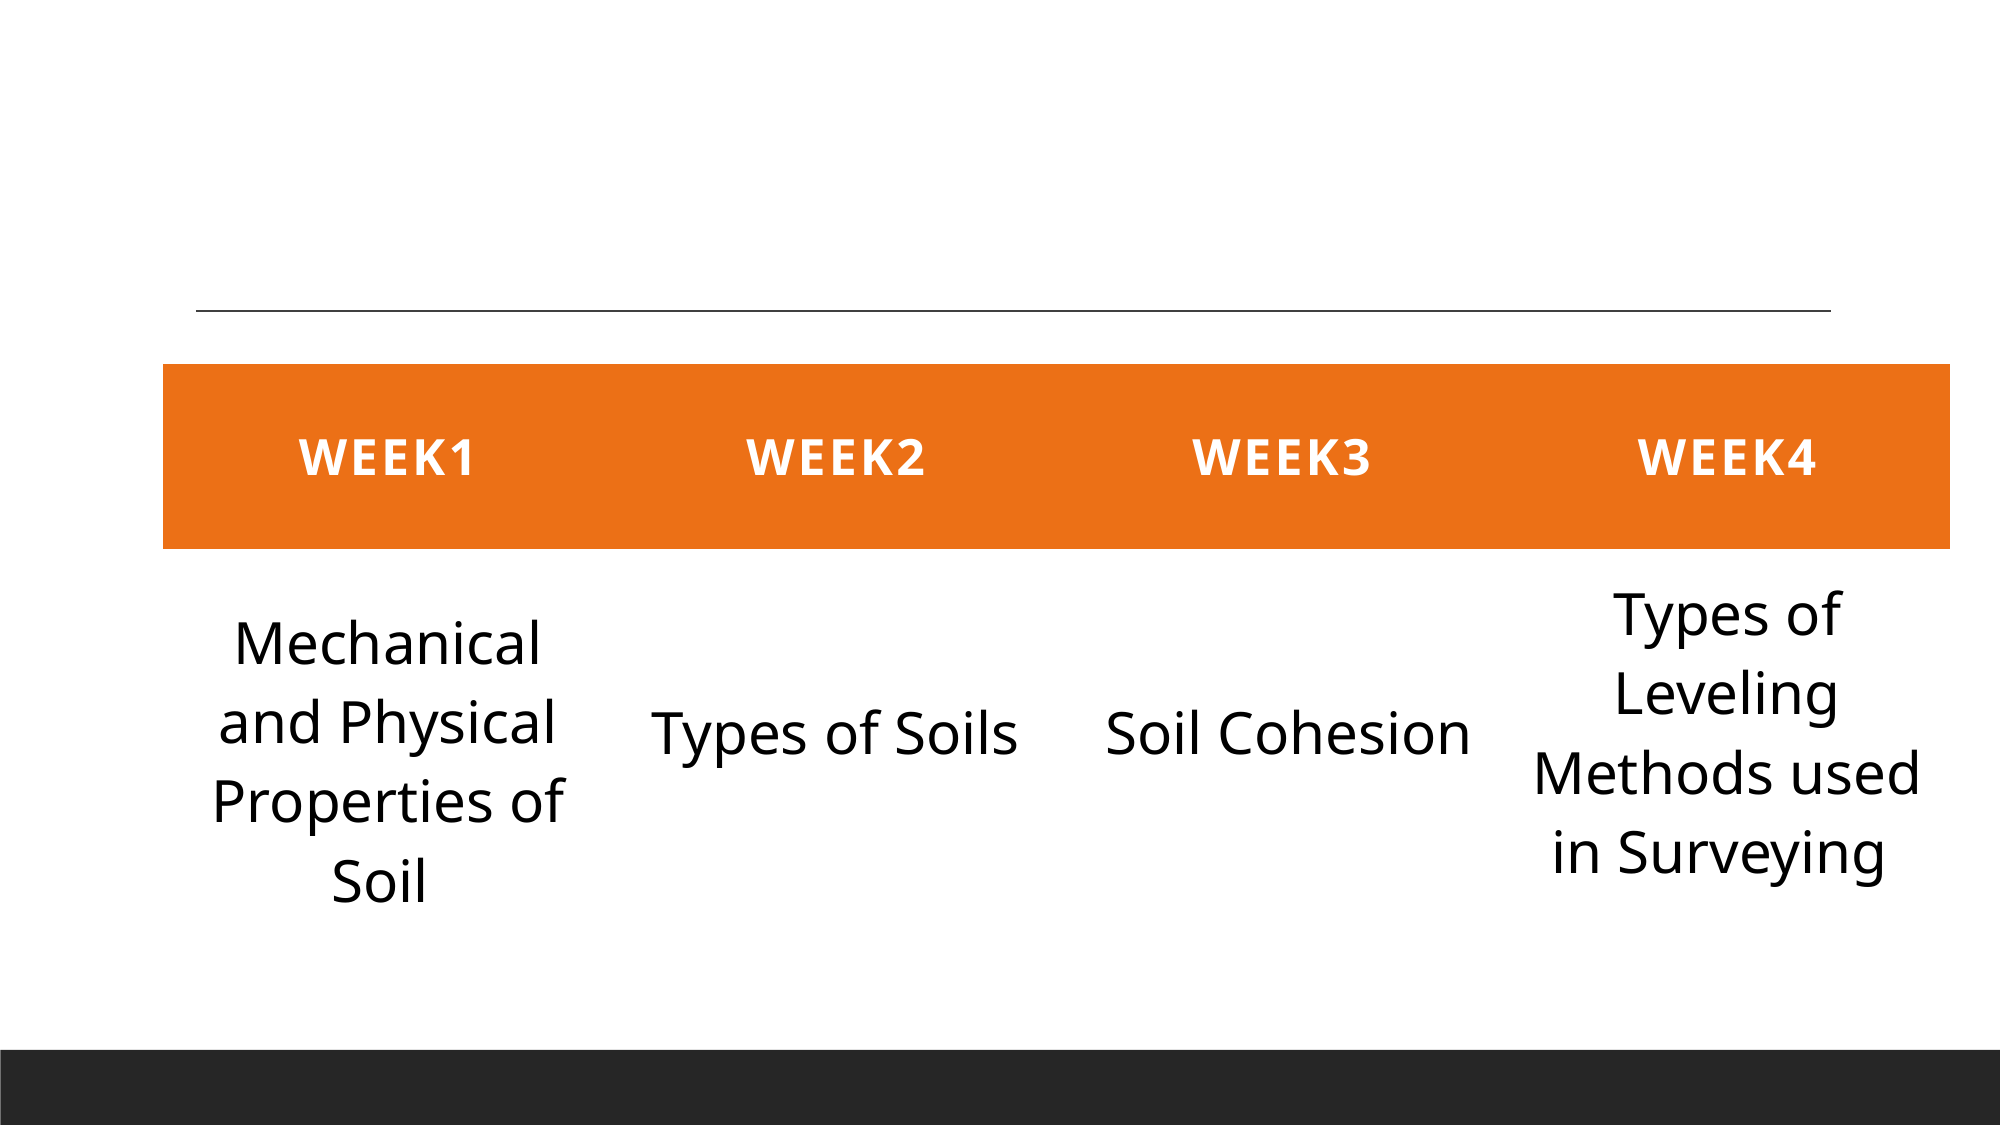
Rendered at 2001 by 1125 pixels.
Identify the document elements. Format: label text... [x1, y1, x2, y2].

table_cell Types of Leveling Methods used in Surveying [1504, 549, 1950, 972]
table_cell Soil Cohesion [1059, 549, 1504, 972]
table_cell Types of Soils [613, 549, 1059, 972]
table_cell Mechanical and Physical Properties of Soil [163, 549, 613, 972]
table_header week2 [613, 364, 1059, 549]
table_header week1 [163, 364, 613, 549]
table_header week3 [1059, 364, 1504, 549]
table_header week4 [1504, 364, 1950, 549]
